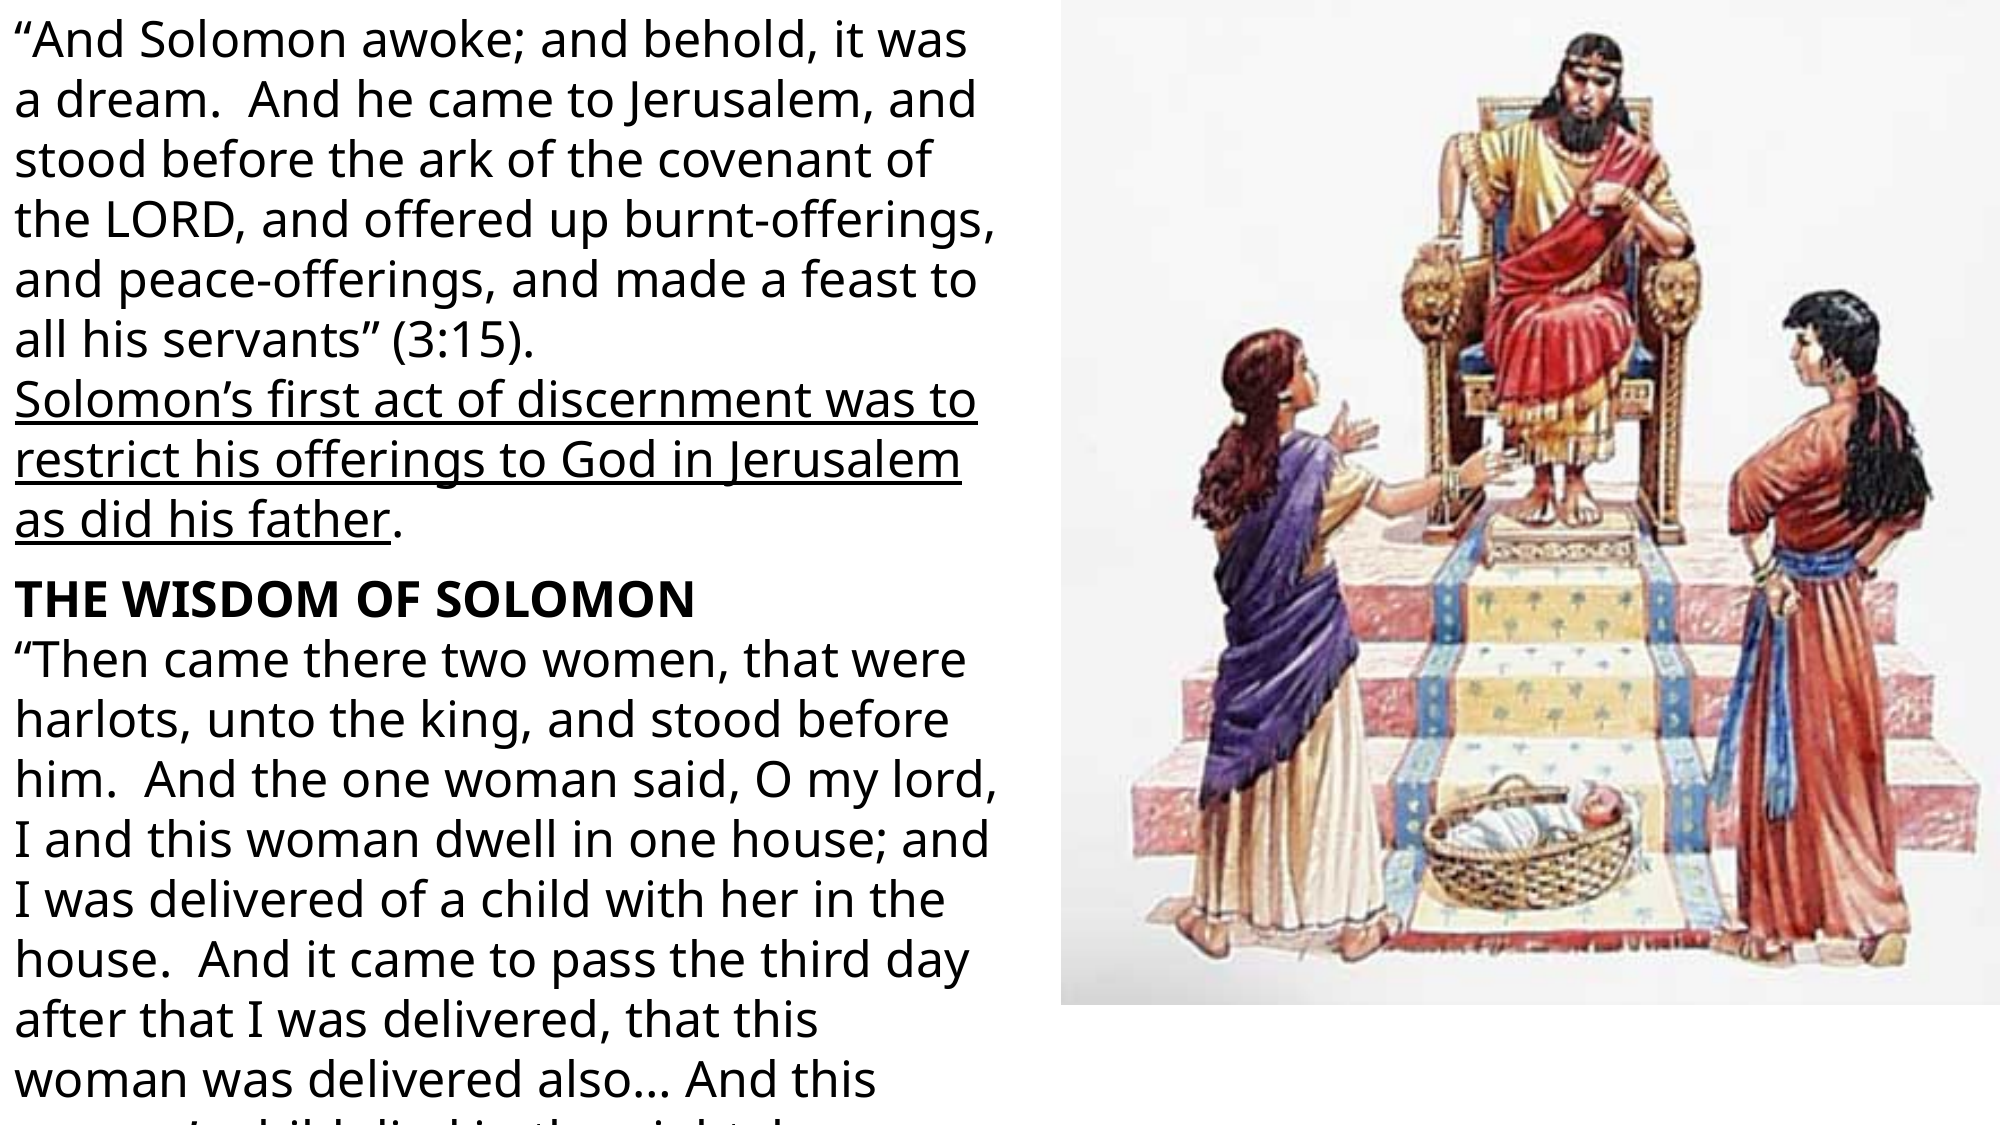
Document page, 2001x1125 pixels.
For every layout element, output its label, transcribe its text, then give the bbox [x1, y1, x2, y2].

picture [1061, 0, 2000, 1005]
text_box “And Solomon awoke; and behold, it was a dream. And he came to Jerusalem, and stood before the ark of the covenant of the LORD, and offered up burnt-offerings, and peace-offerings, and made a feast to all his servants” (3:15). Solomon’s first act of discernment was to restrict his offerings to God in Jerusalem as did his father. THE WISDOM OF SOLOMON “Then came there two women, that were harlots, unto the king, and stood before him. And the one woman said, O my lord, I and this woman dwell in one house; and I was delivered of a child with her in the house. And it came to pass the third day after that I was delivered, that this woman was delivered also… And this woman’s child died in the night; because she overlaid it…” (3:16-19). [0, 0, 1019, 1125]
